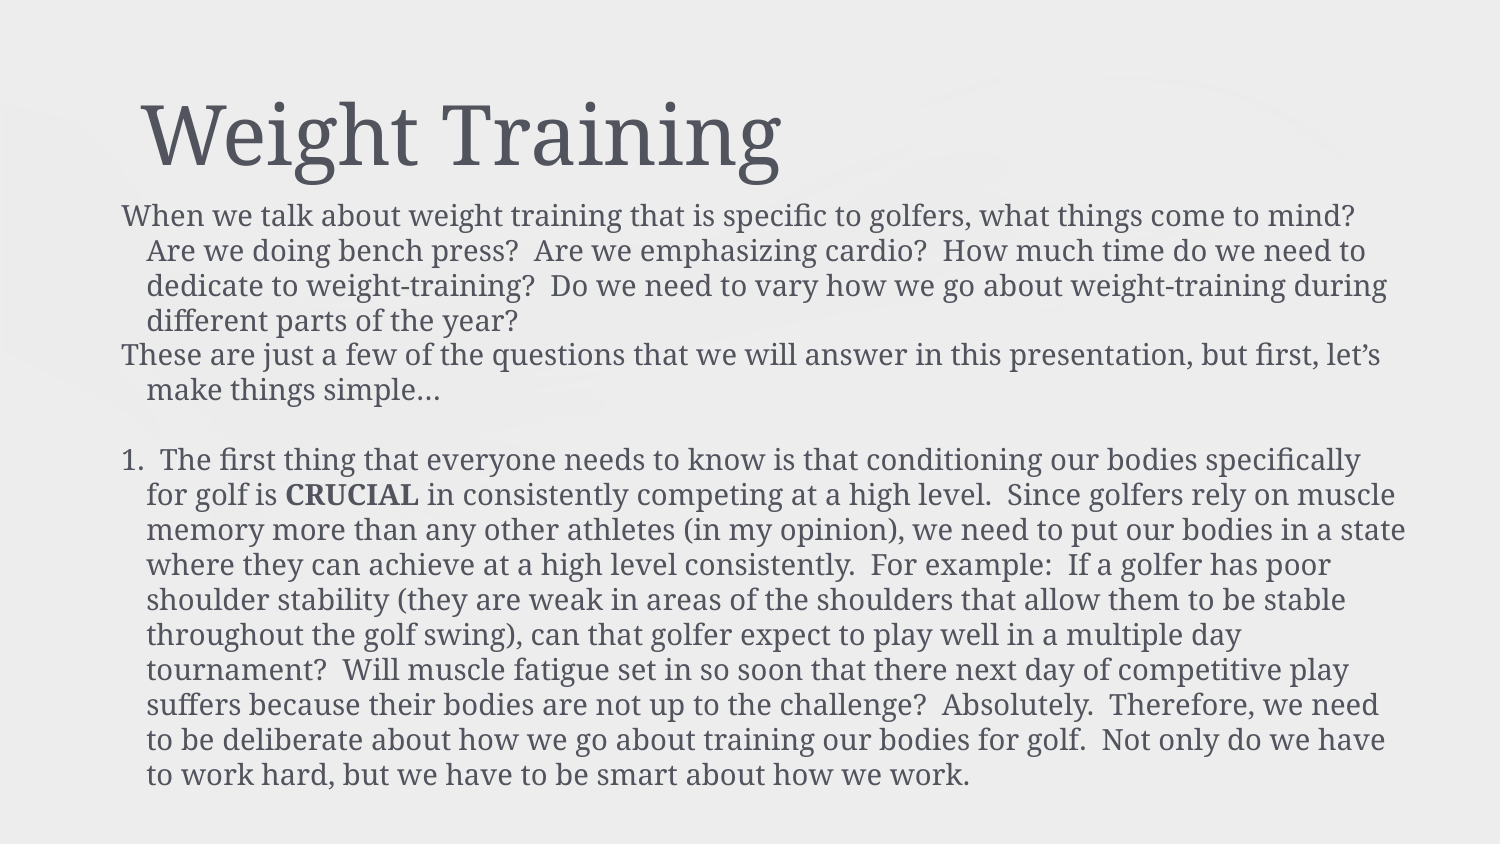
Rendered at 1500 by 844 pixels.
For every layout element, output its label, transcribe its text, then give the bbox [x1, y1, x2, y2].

title Weight Training [75, 25, 1425, 181]
list When we talk about weight training that is specific to golfers, what things come to mind? Are we doing bench press? Are we emphasizing cardio? How much time do we need to dedicate to weight-training? Do we need to vary how we go about weight-training during different parts of the year? These are just a few of the questions that we will answer in this presentation, but first, let’s make things simple… 1. The first thing that everyone needs to know is that conditioning our bodies specifically for golf is CRUCIAL in consistently competing at a high level. Since golfers rely on muscle memory more than any other athletes (in my opinion), we need to put our bodies in a state where they can achieve at a high level consistently. For example: If a golfer has poor shoulder stability (they are weak in areas of the shoulders that allow them to be stable throughout the golf swing), can that golfer expect to play well in a multiple day tournament? Will muscle fatigue set in so soon that there next day of competitive play suffers because their bodies are not up to the challenge? Absolutely. Therefore, we need to be deliberate about how we go about training our bodies for golf. Not only do we have to work hard, but we have to be smart about how we work. [75, 181, 1425, 777]
